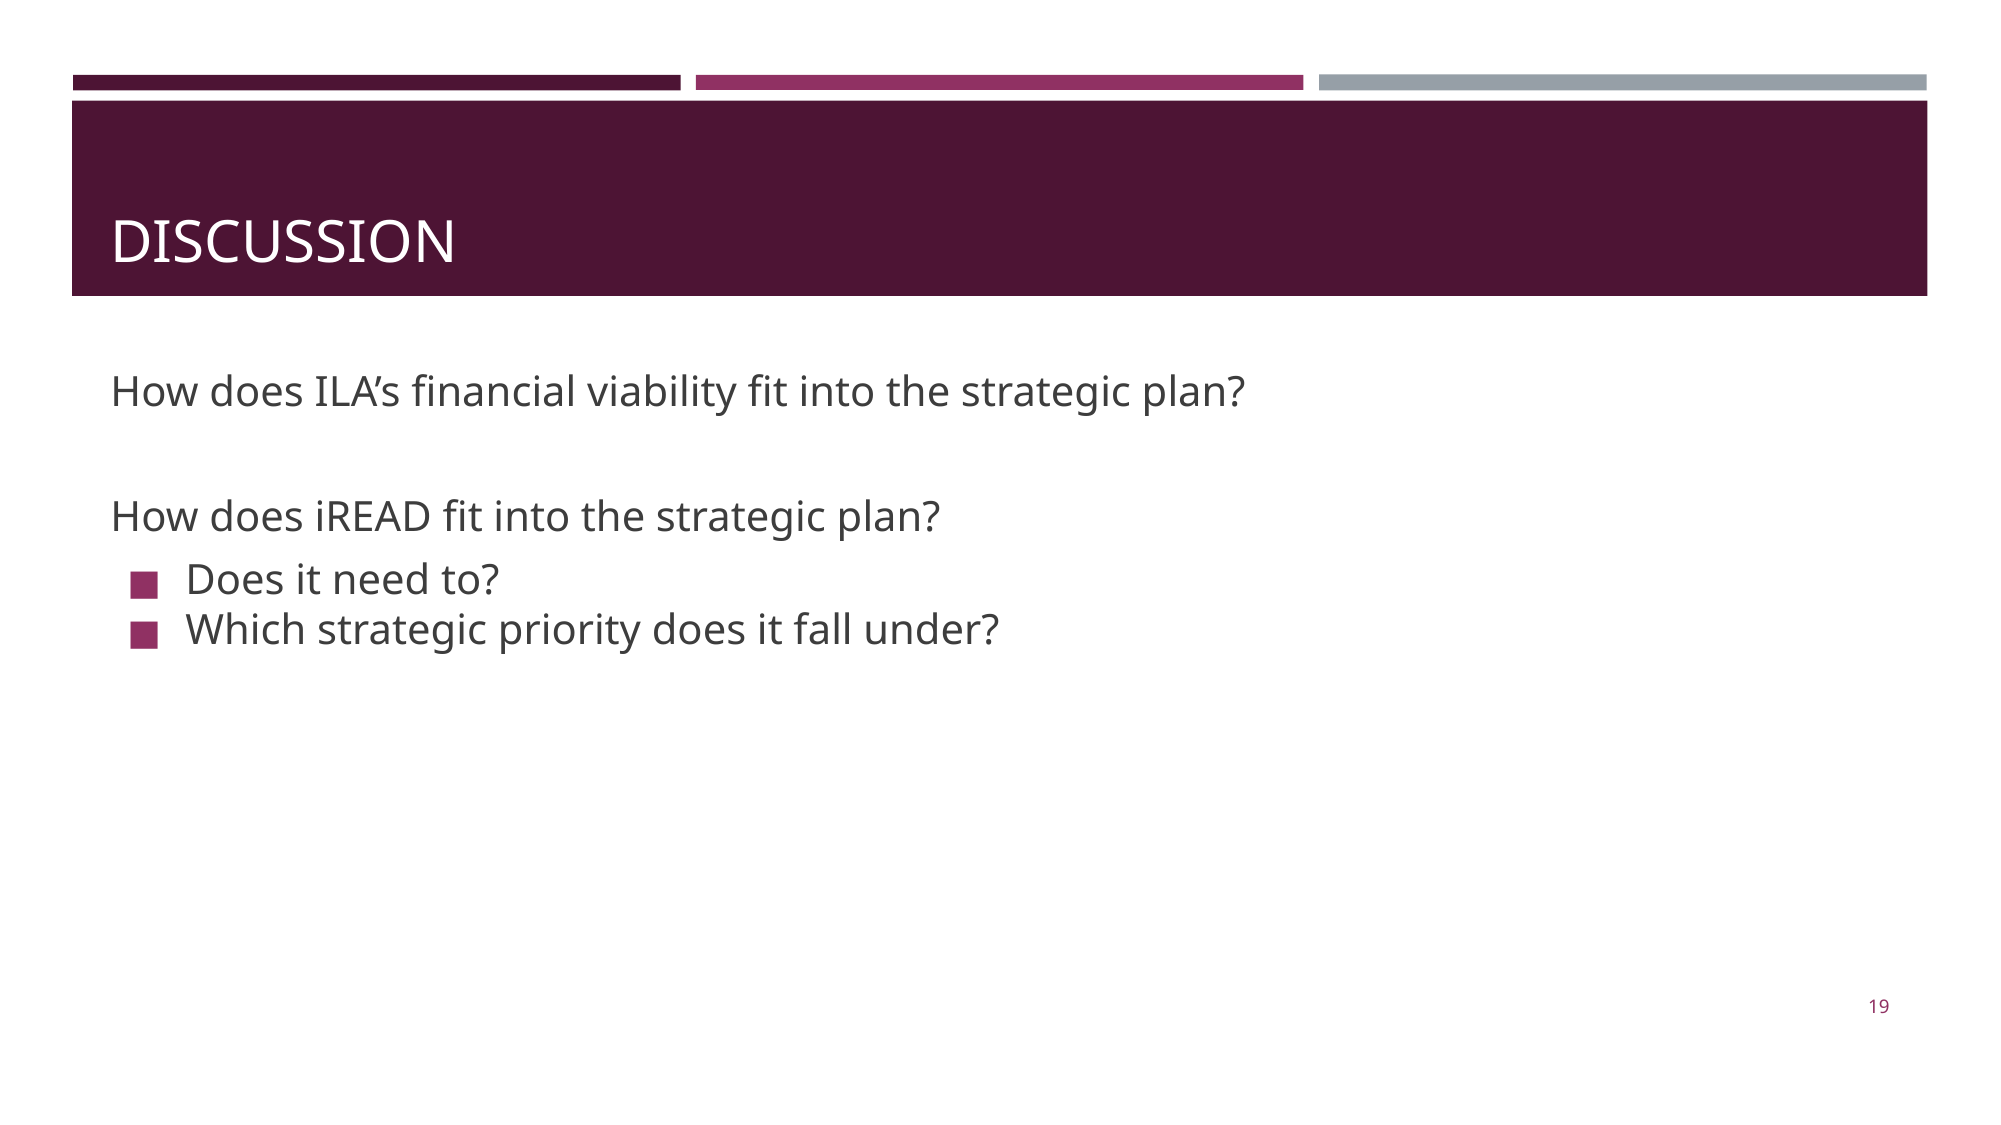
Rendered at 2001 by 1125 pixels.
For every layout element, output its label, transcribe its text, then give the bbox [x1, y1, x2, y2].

title DISCUSSION [95, 115, 1905, 282]
list How does ILA’s financial viability fit into the strategic plan? How does iREAD fit into the strategic plan? Does it need to? Which strategic priority does it fall under? [95, 357, 1905, 962]
slide_number 19 [1732, 977, 1905, 1037]
